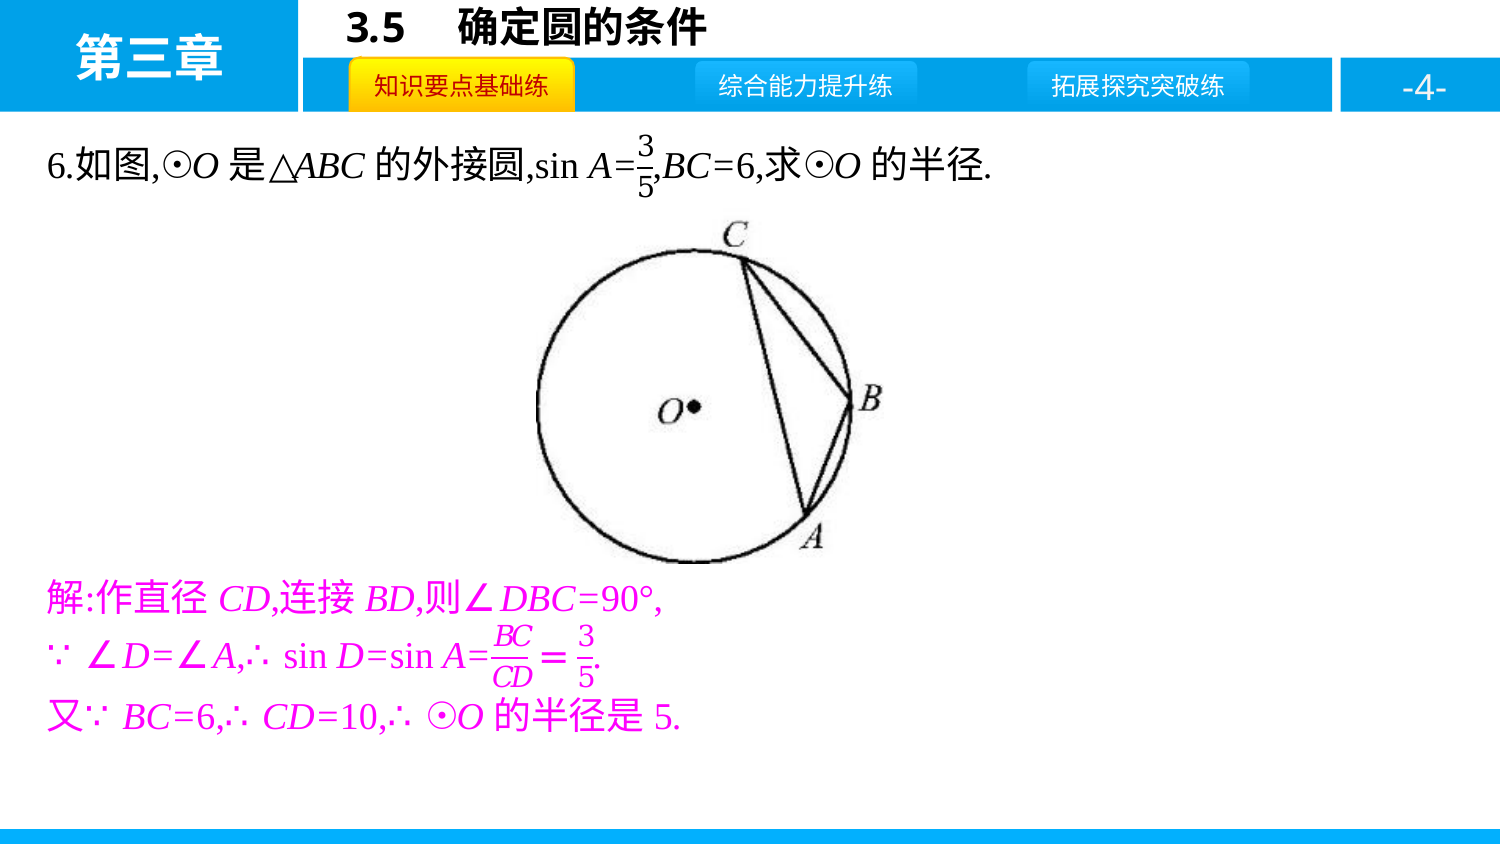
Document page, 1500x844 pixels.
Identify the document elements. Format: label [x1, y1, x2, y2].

text_box [46, 573, 1133, 741]
picture [536, 208, 884, 565]
text_box [46, 132, 1133, 199]
